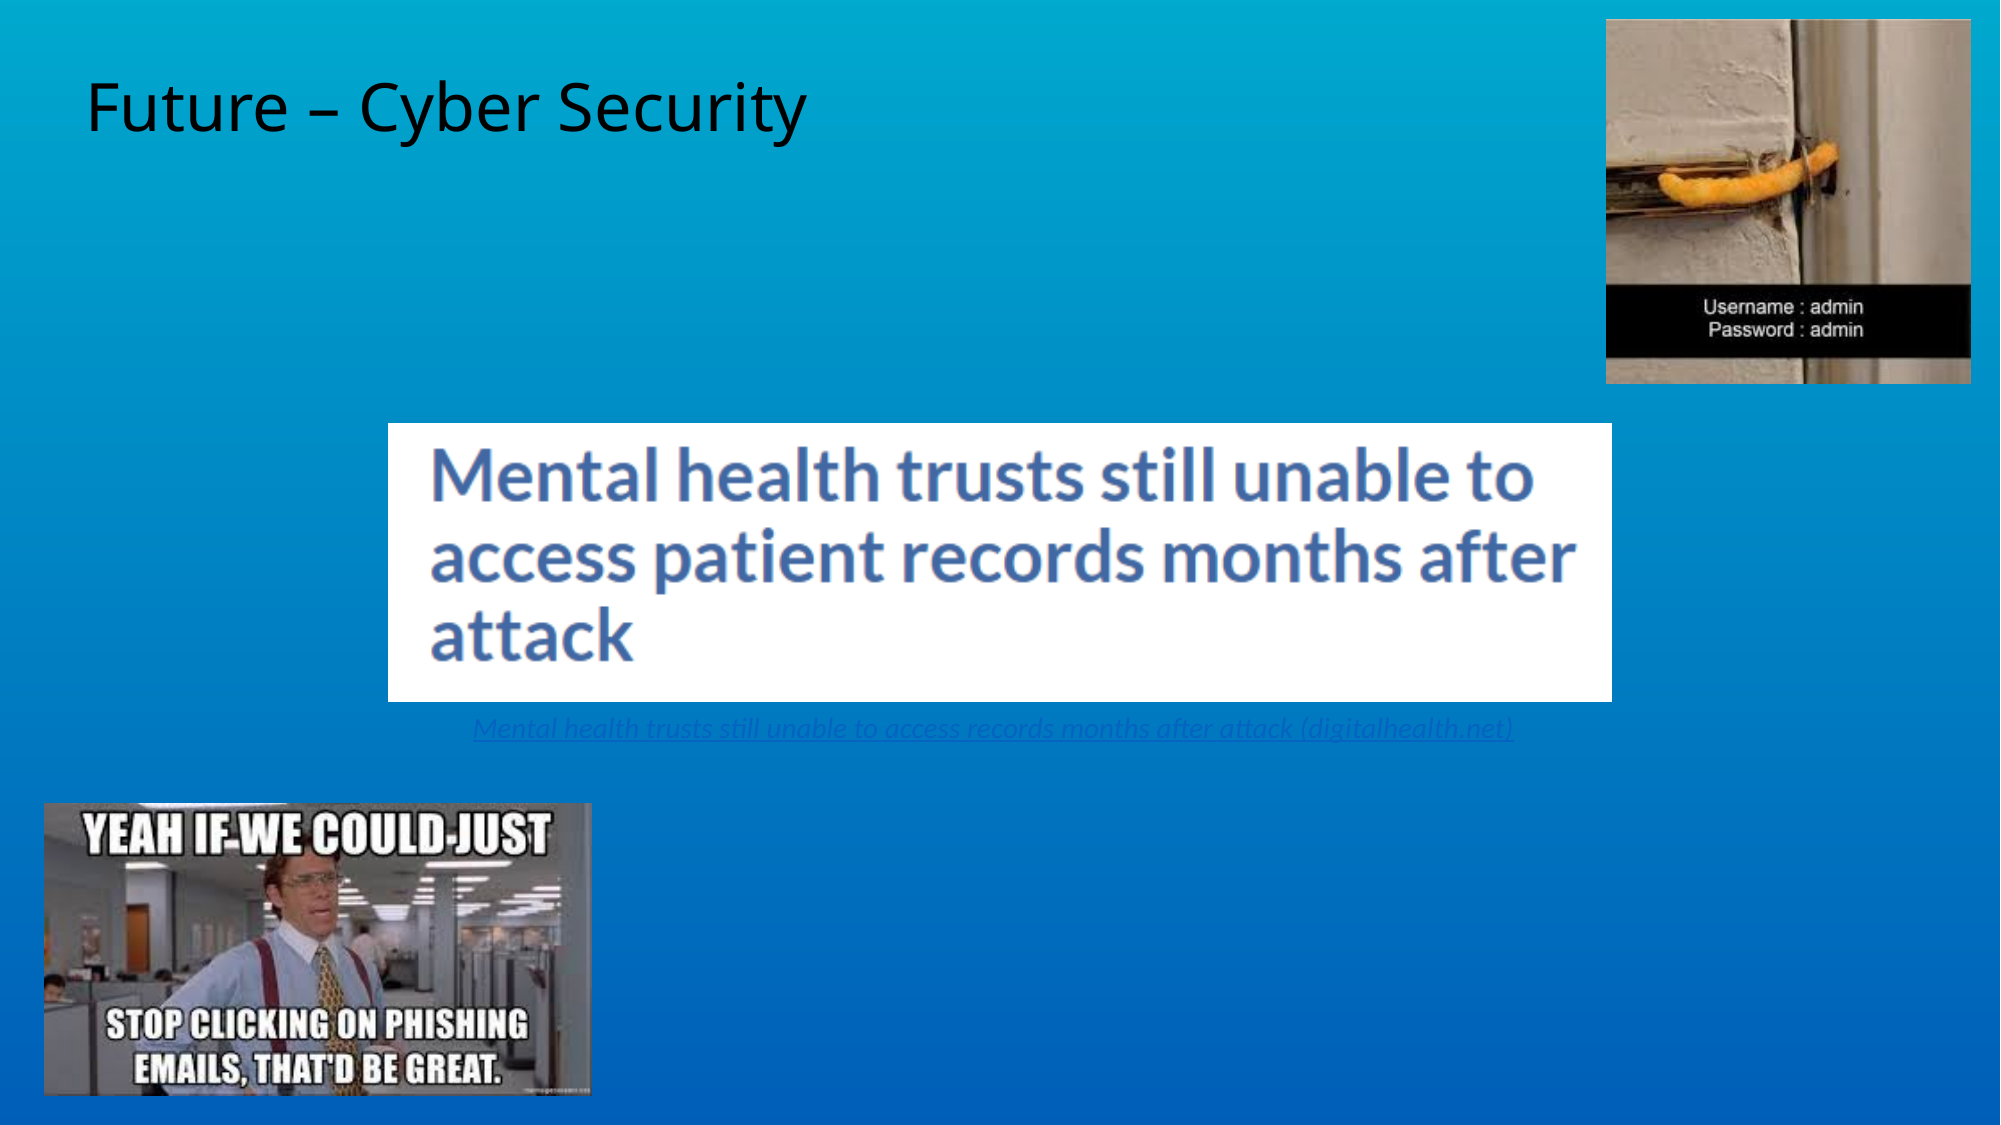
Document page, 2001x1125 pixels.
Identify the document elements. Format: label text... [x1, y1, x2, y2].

picture [388, 424, 1612, 702]
text_box Future – Cyber Security [70, 57, 919, 152]
picture [44, 803, 592, 1097]
text_box Mental health trusts still unable to access records months after attack (digitalhealth.net) [457, 702, 1543, 752]
picture [0, 20, 2000, 383]
